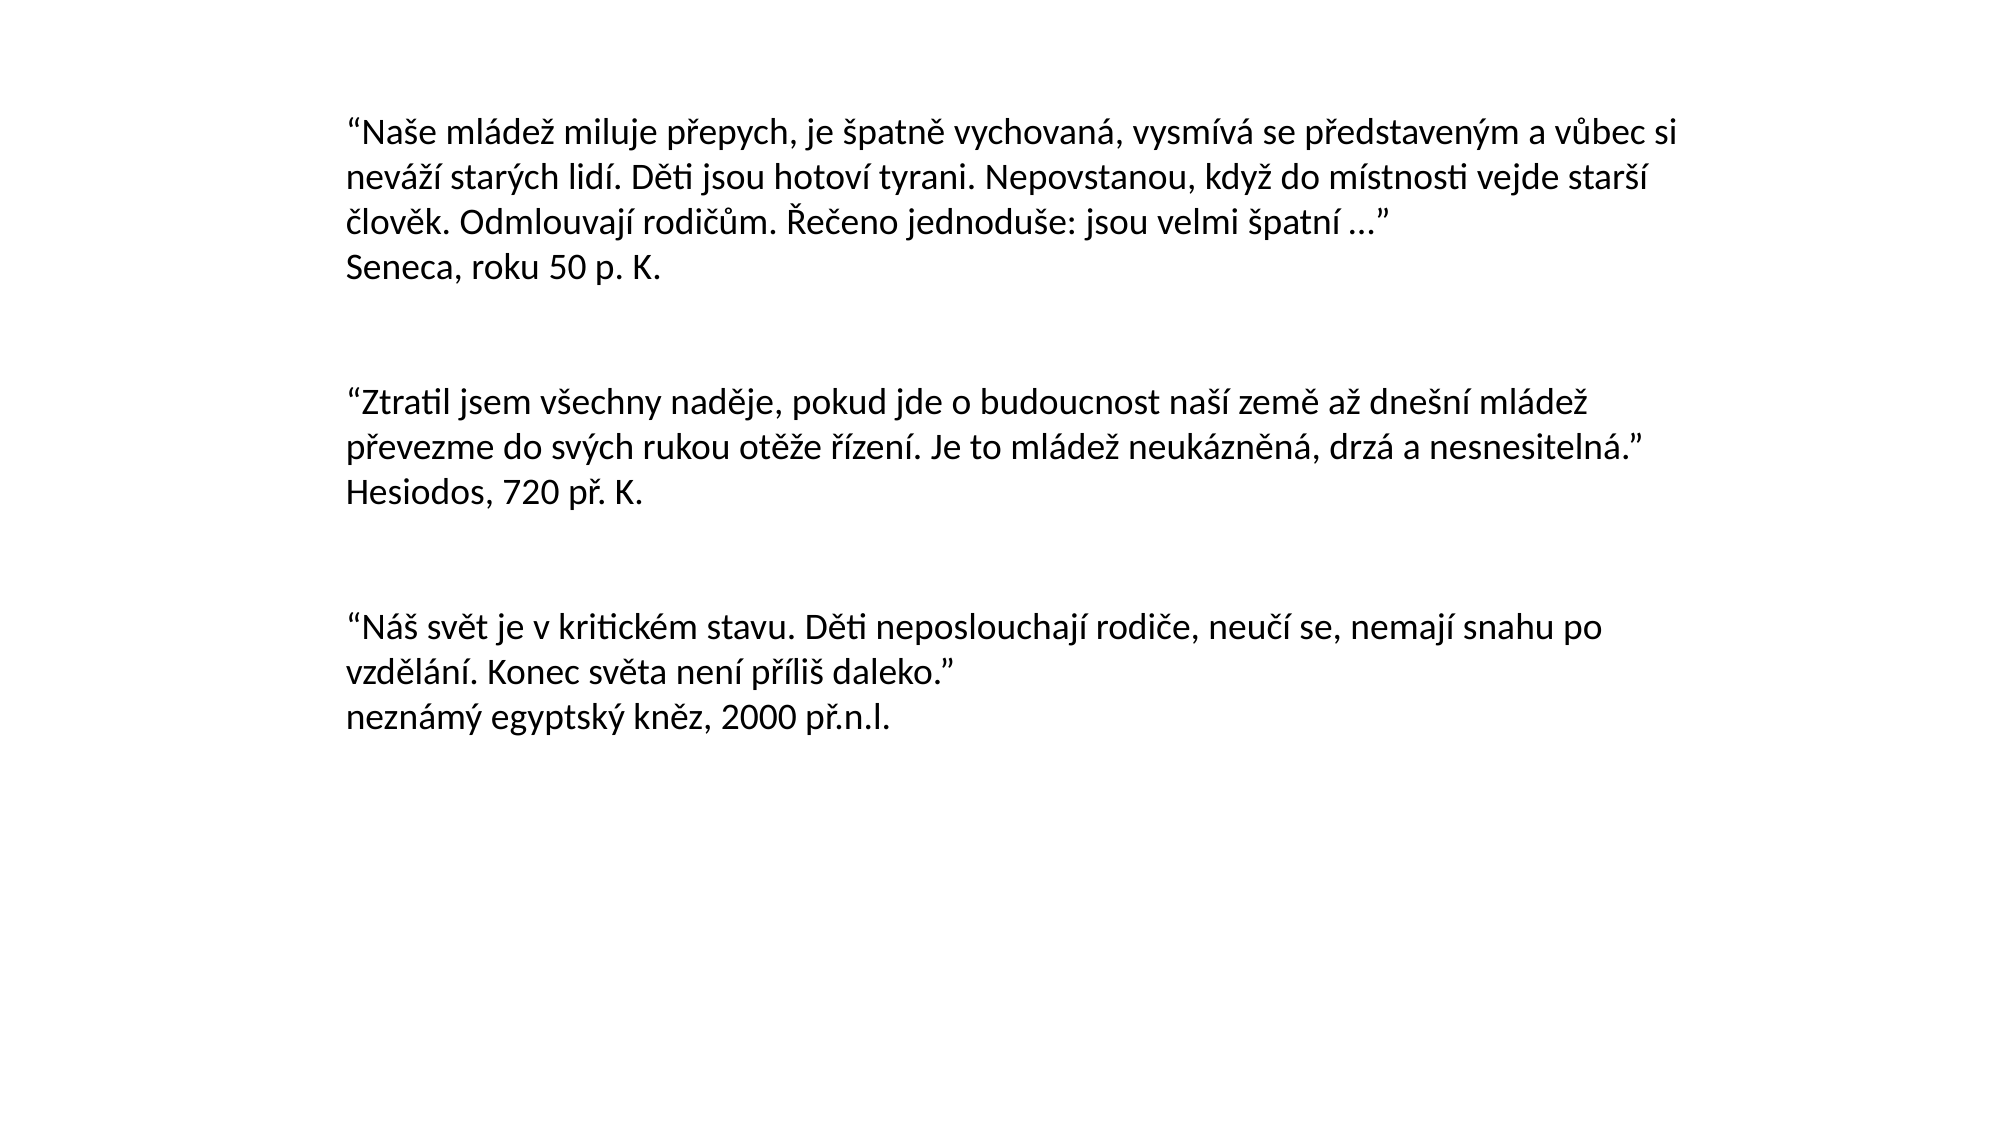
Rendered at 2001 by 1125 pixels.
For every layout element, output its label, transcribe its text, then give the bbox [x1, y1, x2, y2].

text_box “Naše mládež miluje přepych, je špatně vychovaná, vysmívá se představeným a vůbec si neváží starých lidí. Děti jsou hotoví tyrani. Nepovstanou, když do místnosti vejde starší člověk. Odmlouvají rodičům. Řečeno jednoduše: jsou velmi špatní …” Seneca, roku 50 p. K. “Ztratil jsem všechny naděje, pokud jde o budoucnost naší země až dnešní mládež převezme do svých rukou otěže řízení. Je to mládež neukázněná, drzá a nesnesitelná.” Hesiodos, 720 př. K. “Náš svět je v kritickém stavu. Děti neposlouchají rodiče, neučí se, nemají snahu po vzdělání. Konec světa není příliš daleko.” neznámý egyptský kněz, 2000 př.n.l. [331, 100, 1717, 745]
